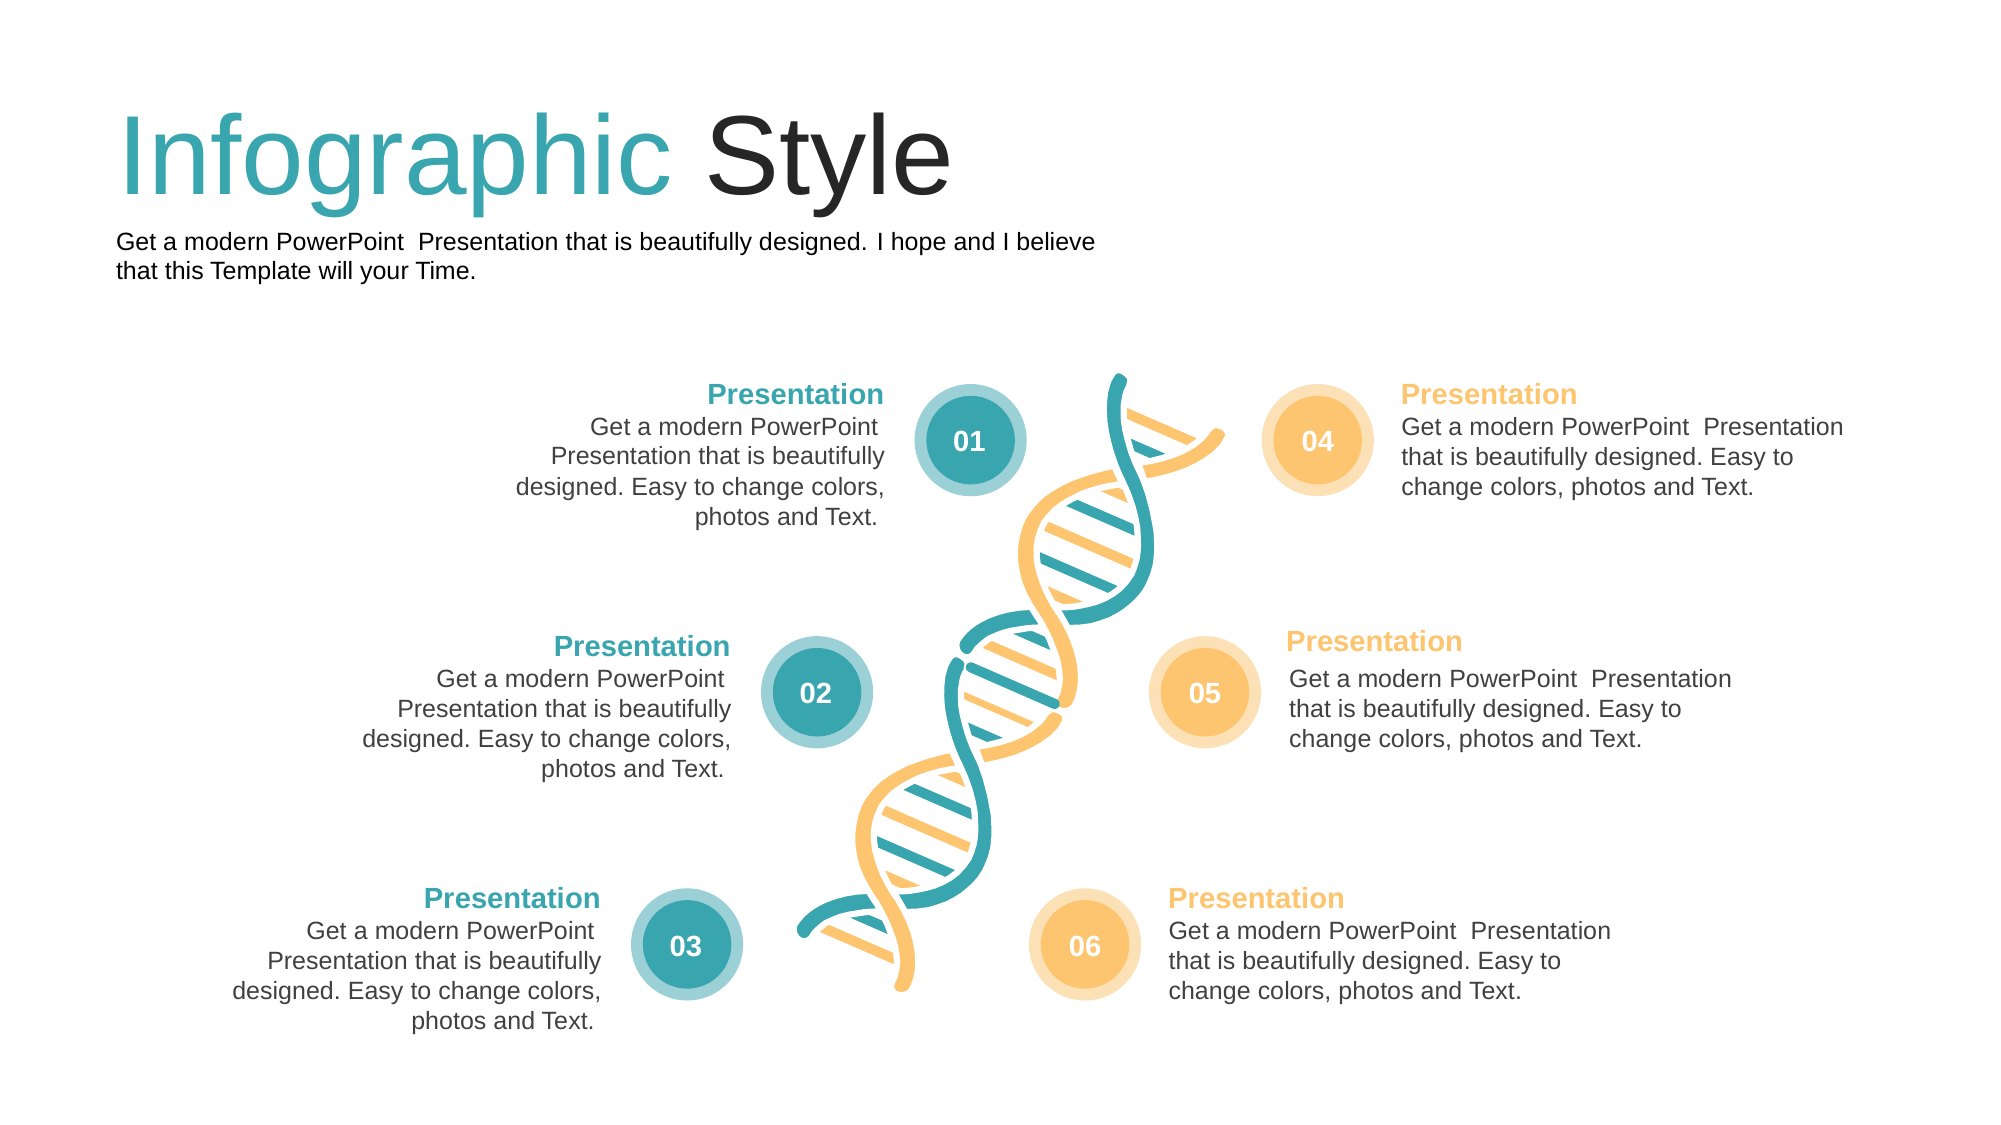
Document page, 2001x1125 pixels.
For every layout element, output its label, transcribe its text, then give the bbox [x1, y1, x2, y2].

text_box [630, 888, 744, 1001]
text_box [1168, 871, 1617, 1014]
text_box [288, 619, 733, 761]
text_box Infographic Style [102, 74, 1118, 224]
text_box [158, 871, 603, 1014]
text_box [1148, 636, 1262, 749]
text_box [1028, 888, 1142, 1001]
text_box Get a modern PowerPoint Presentation that is beautifully designed. I hope and I believe that this Template will your Time. [101, 217, 1113, 293]
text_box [442, 367, 886, 509]
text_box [760, 636, 874, 749]
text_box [1400, 367, 1850, 509]
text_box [1285, 614, 1738, 761]
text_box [1261, 384, 1374, 497]
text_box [914, 384, 1027, 497]
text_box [720, 433, 1280, 964]
